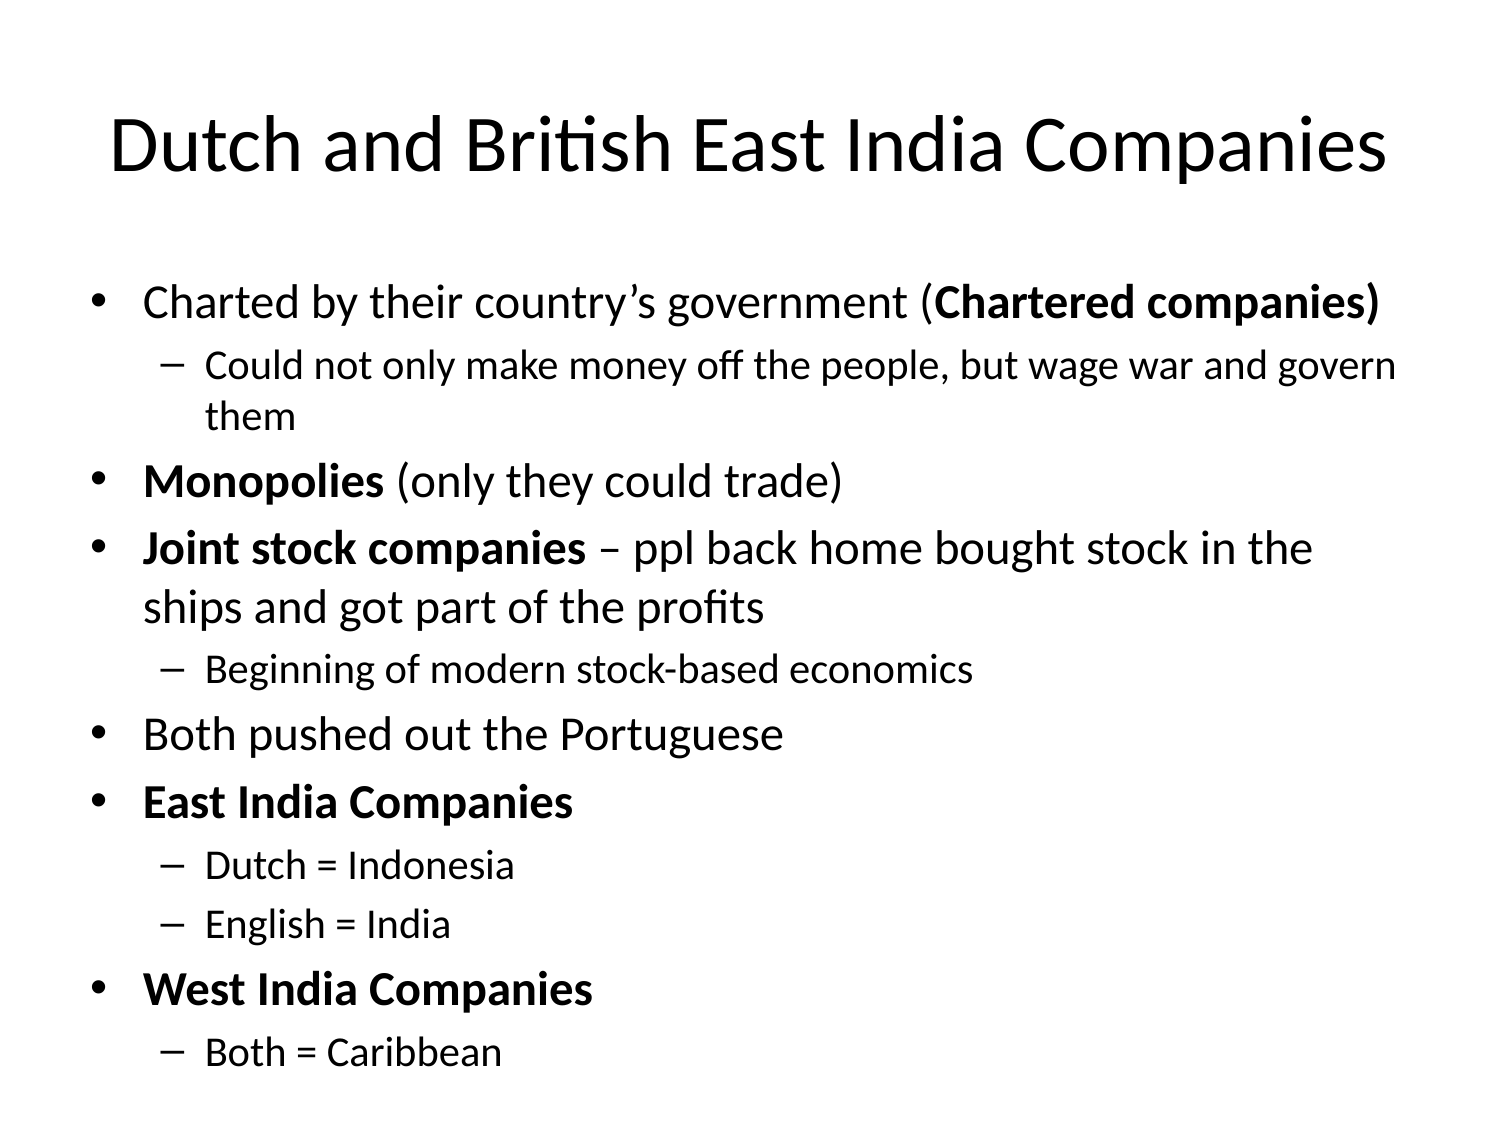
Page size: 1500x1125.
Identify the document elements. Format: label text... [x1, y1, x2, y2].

list Charted by their country’s government (Chartered companies) Could not only make money off the people, but wage war and govern them Monopolies (only they could trade) Joint stock companies – ppl back home bought stock in the ships and got part of the profits Beginning of modern stock-based economics Both pushed out the Portuguese East India Companies Dutch = Indonesia English = India West India Companies Both = Caribbean [75, 262, 1425, 1083]
title Dutch and British East India Companies [75, 45, 1425, 233]
